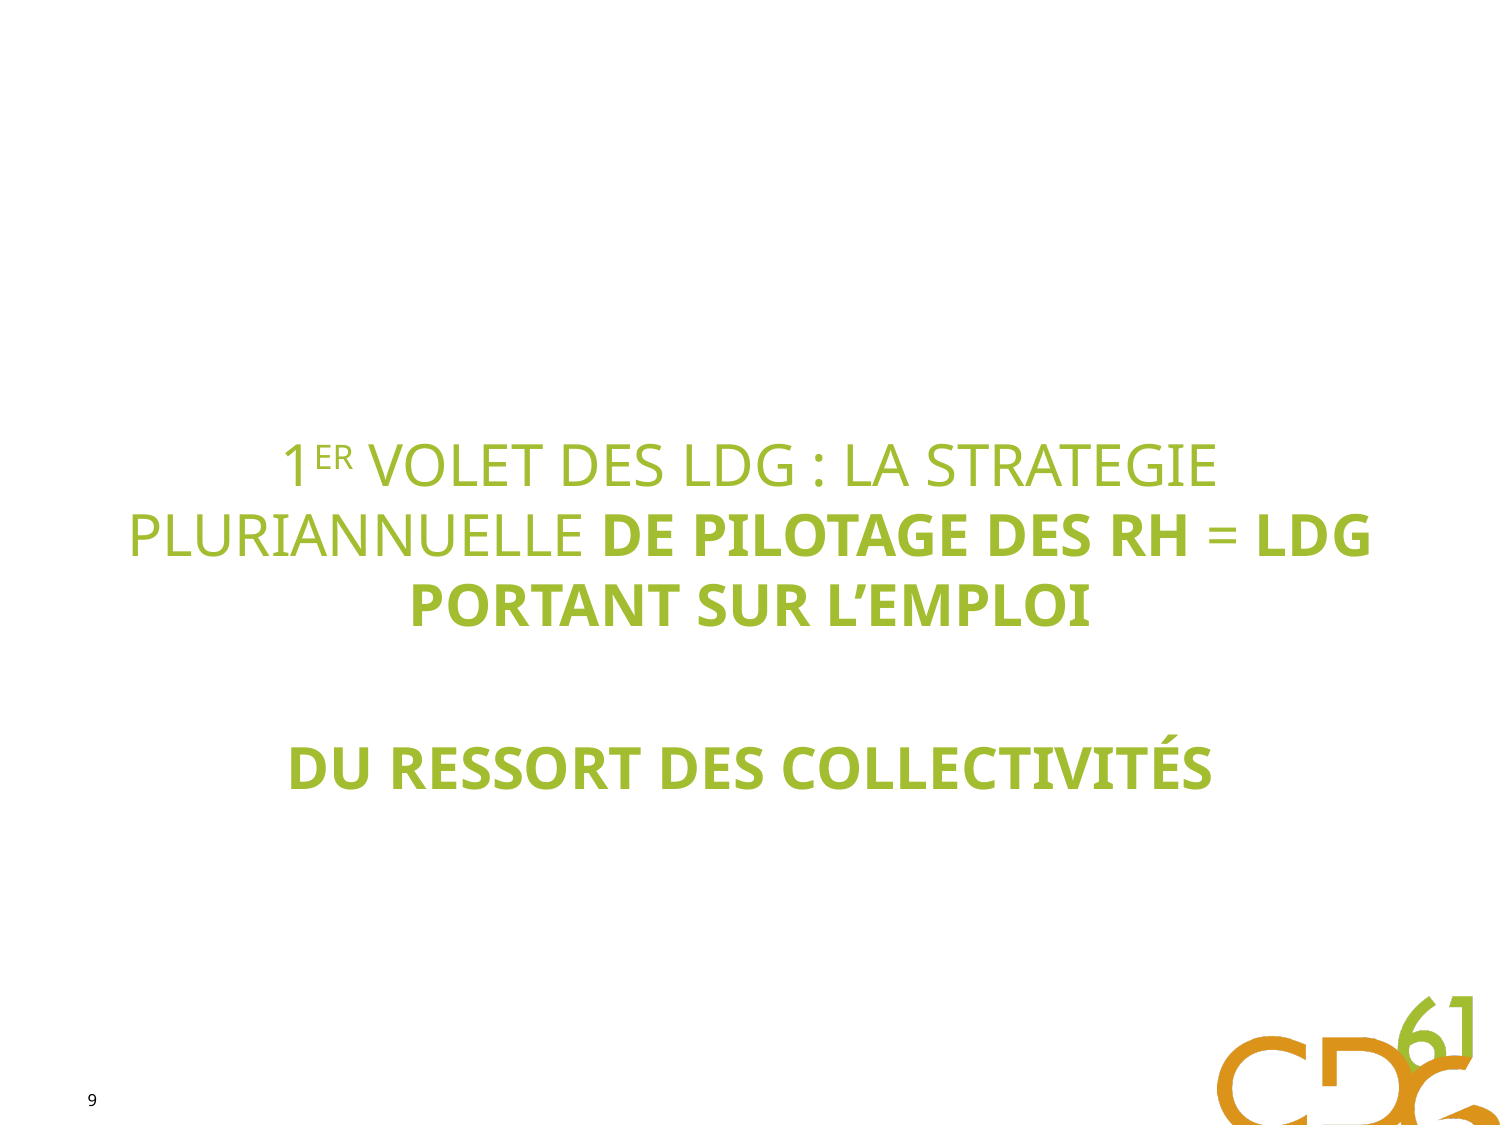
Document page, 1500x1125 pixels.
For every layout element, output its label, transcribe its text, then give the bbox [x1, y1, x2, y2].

picture [1217, 996, 1500, 1125]
list 1er VOLET DES LDG : la STRATEGIE PLURIANNUELLE DE PILOTAGE DES RH = LDG PORTANT SUR L’EMPLOI Du ressort des collectivités [41, 420, 1460, 705]
slide_number 9 [0, 1082, 113, 1125]
